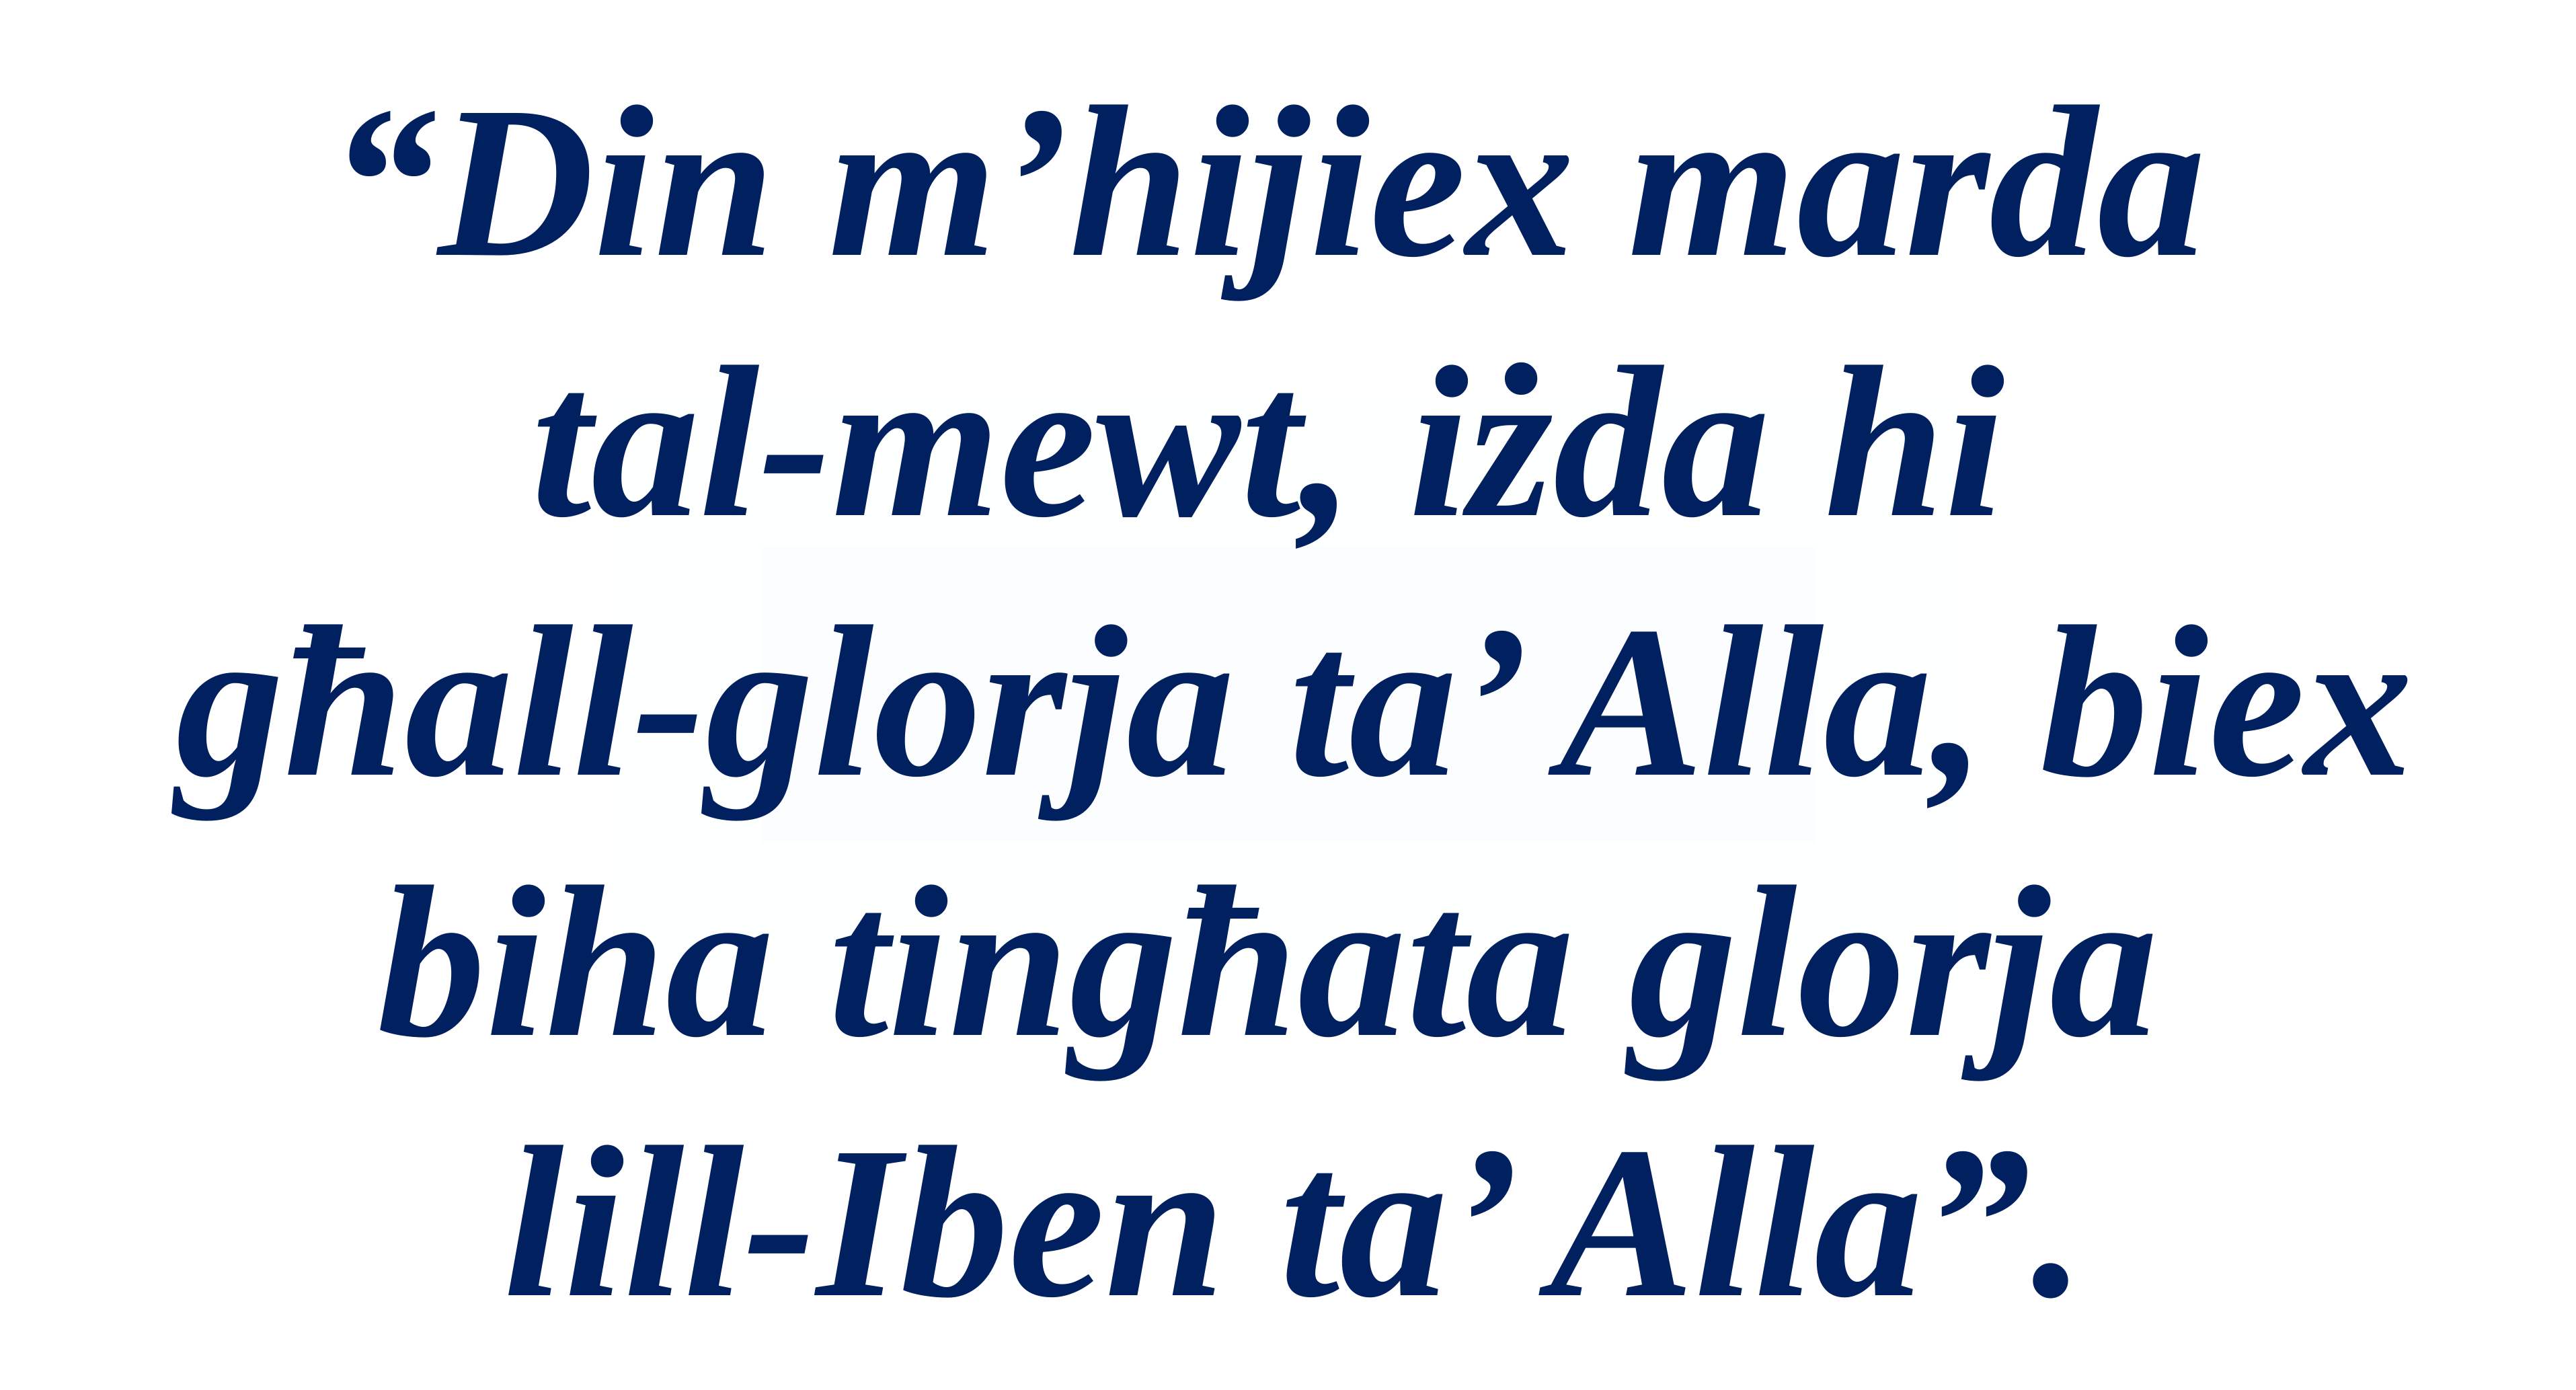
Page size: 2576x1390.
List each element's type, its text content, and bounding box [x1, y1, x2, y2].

text_box “Din m’hijiex marda tal-mewt, iżda hi għall-glorja ta’ Alla, biex biha tingħata glorja lill-Iben ta’ Alla”. [45, 27, 2546, 1350]
